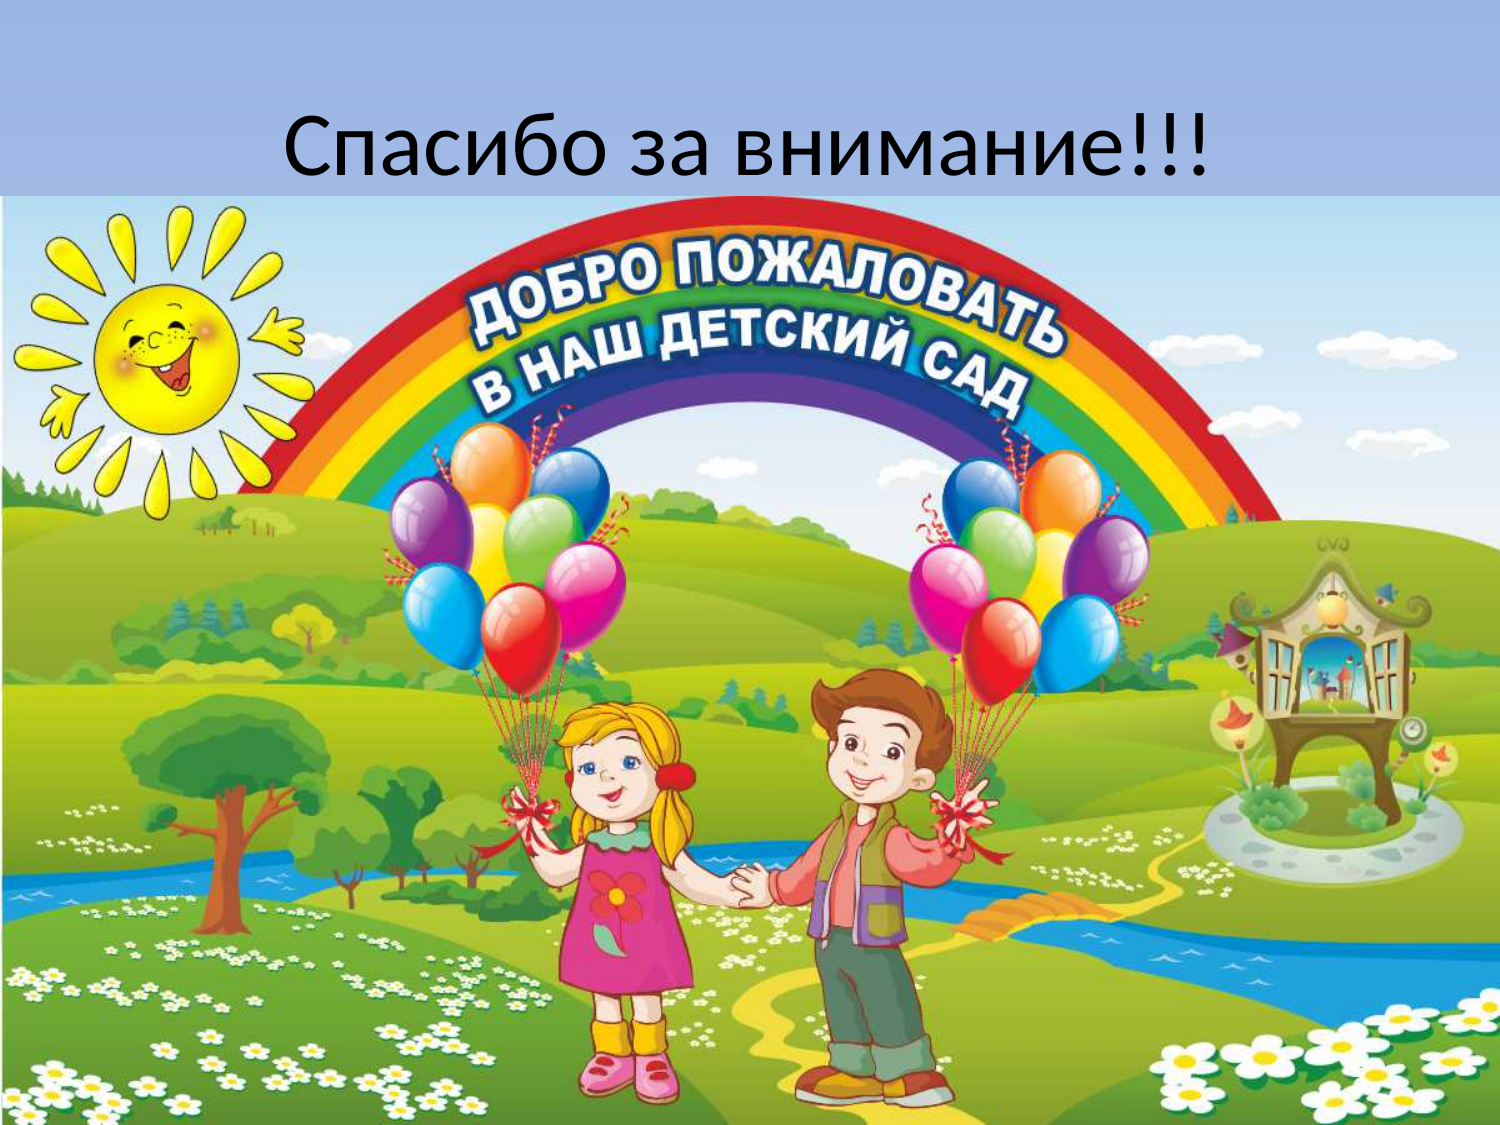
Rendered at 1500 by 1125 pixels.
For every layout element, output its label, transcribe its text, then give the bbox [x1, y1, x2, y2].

title Спасибо за внимание!!! [75, 45, 1425, 194]
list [0, 195, 1500, 1125]
